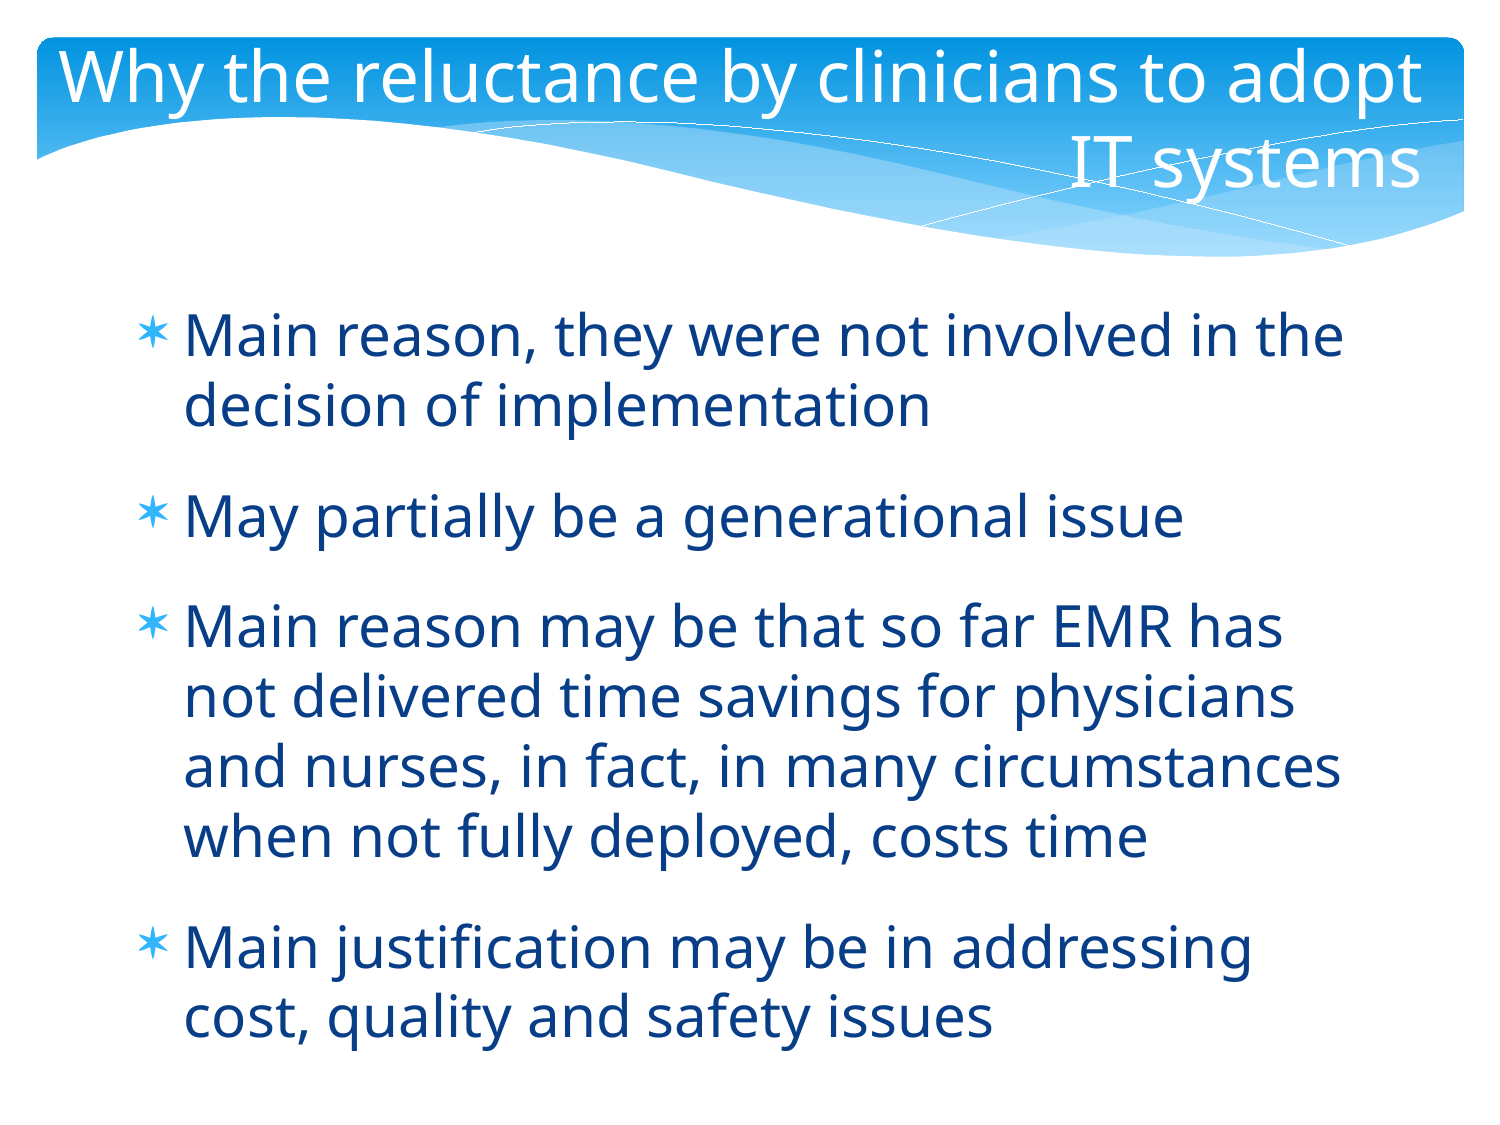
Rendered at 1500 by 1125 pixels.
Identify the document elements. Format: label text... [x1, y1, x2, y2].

title Why the reluctance by clinicians to adopt IT systems [29, 22, 1439, 211]
list Main reason, they were not involved in the decision of implementation May partially be a generational issue Main reason may be that so far EMR has not delivered time savings for physicians and nurses, in fact, in many circumstances when not fully deployed, costs time Main justification may be in addressing cost, quality and safety issues [123, 290, 1400, 1067]
